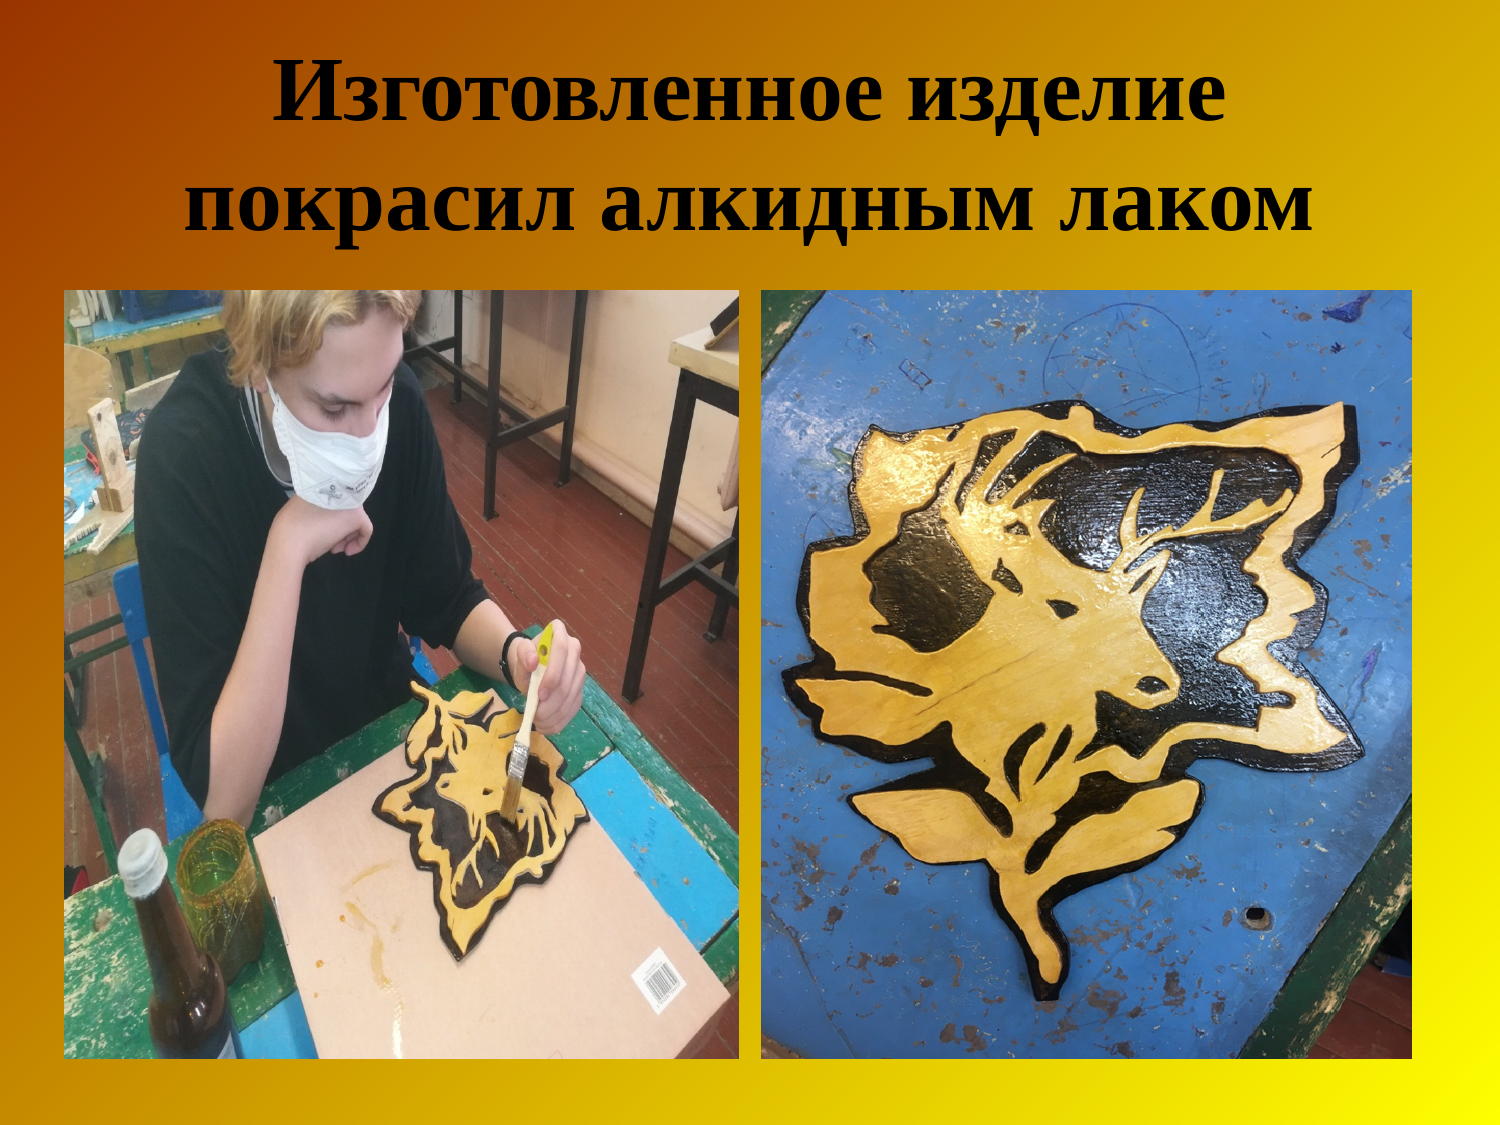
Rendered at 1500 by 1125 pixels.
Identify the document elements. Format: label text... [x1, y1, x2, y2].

picture [64, 290, 739, 1059]
title Изготовленное изделие покрасил алкидным лаком [74, 44, 1426, 233]
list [761, 290, 1412, 1059]
